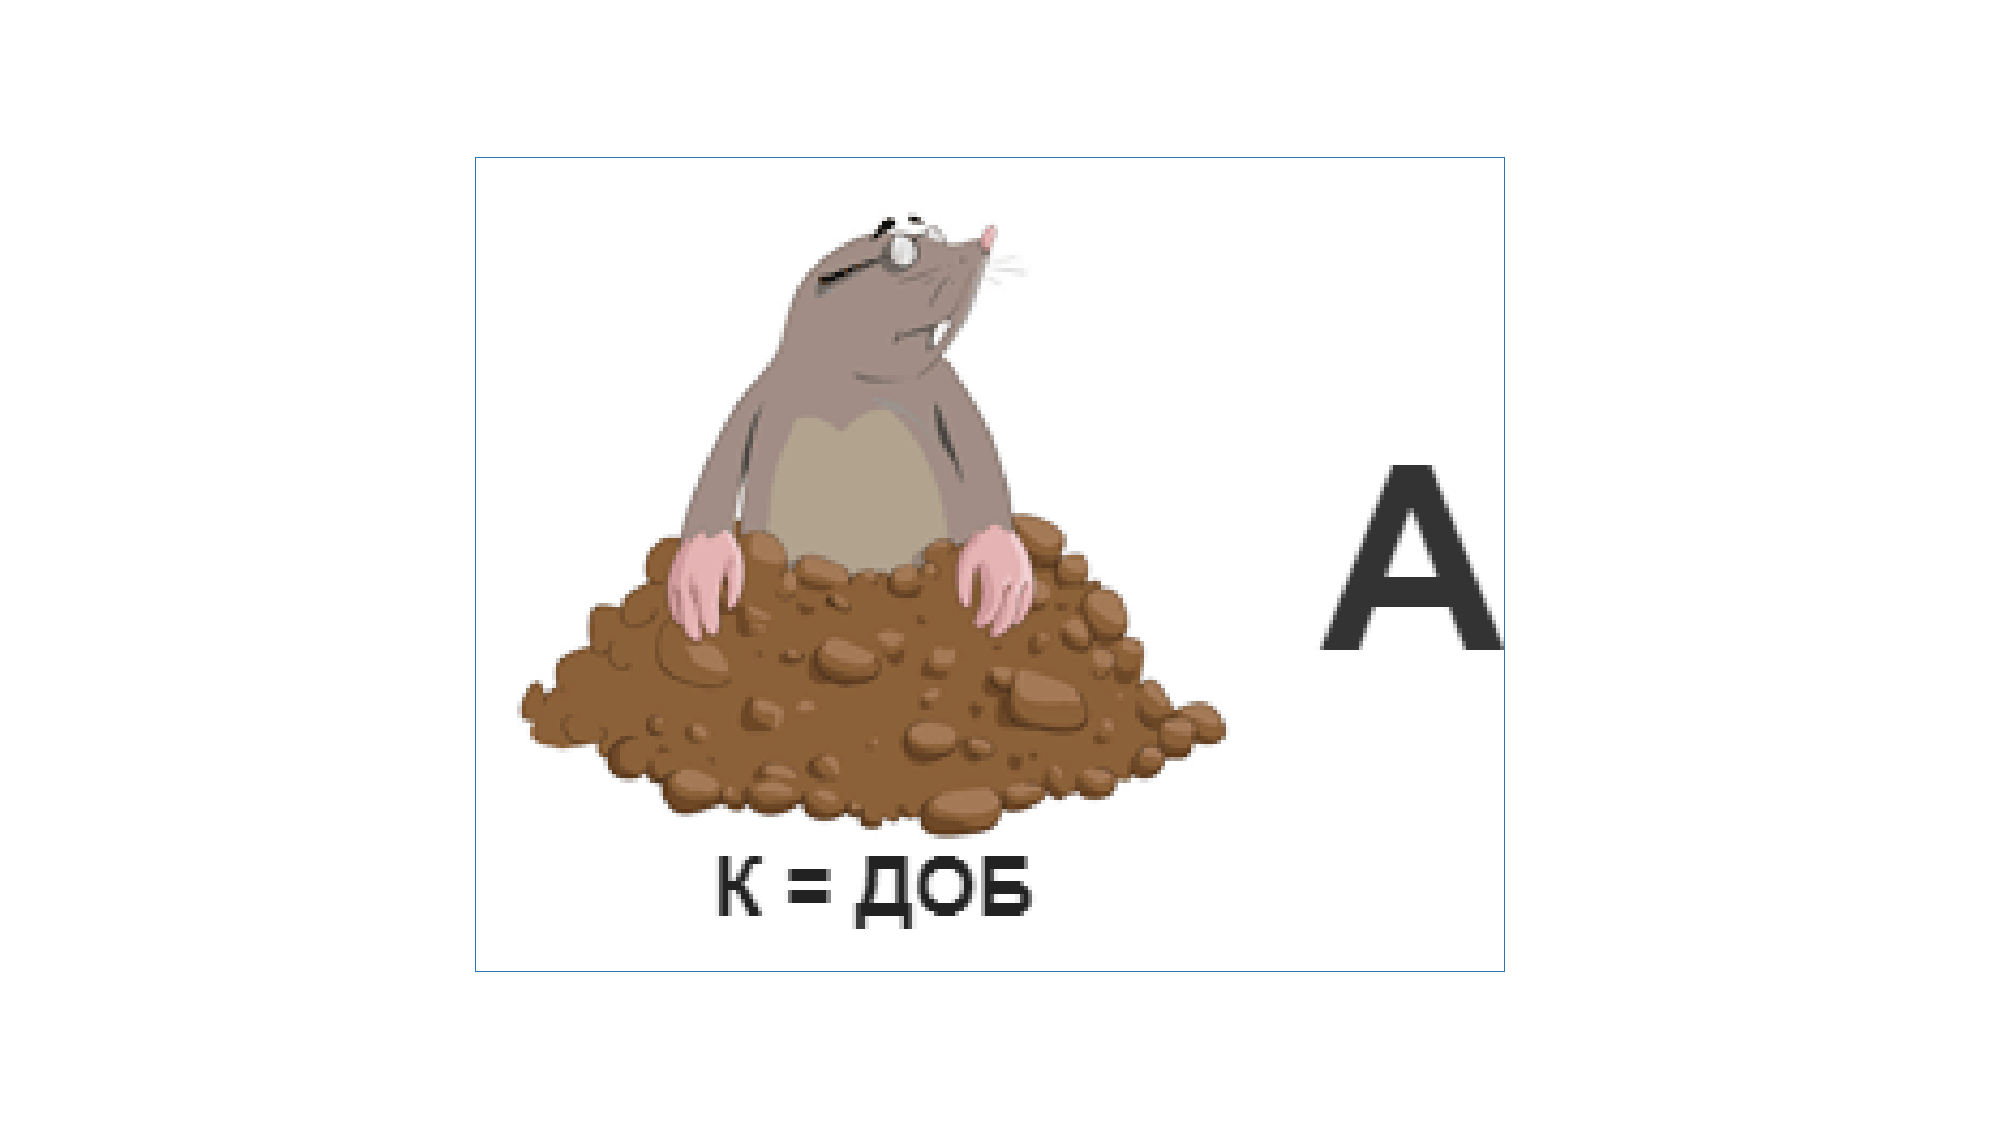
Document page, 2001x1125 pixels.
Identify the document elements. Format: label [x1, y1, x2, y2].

picture [475, 157, 1505, 972]
